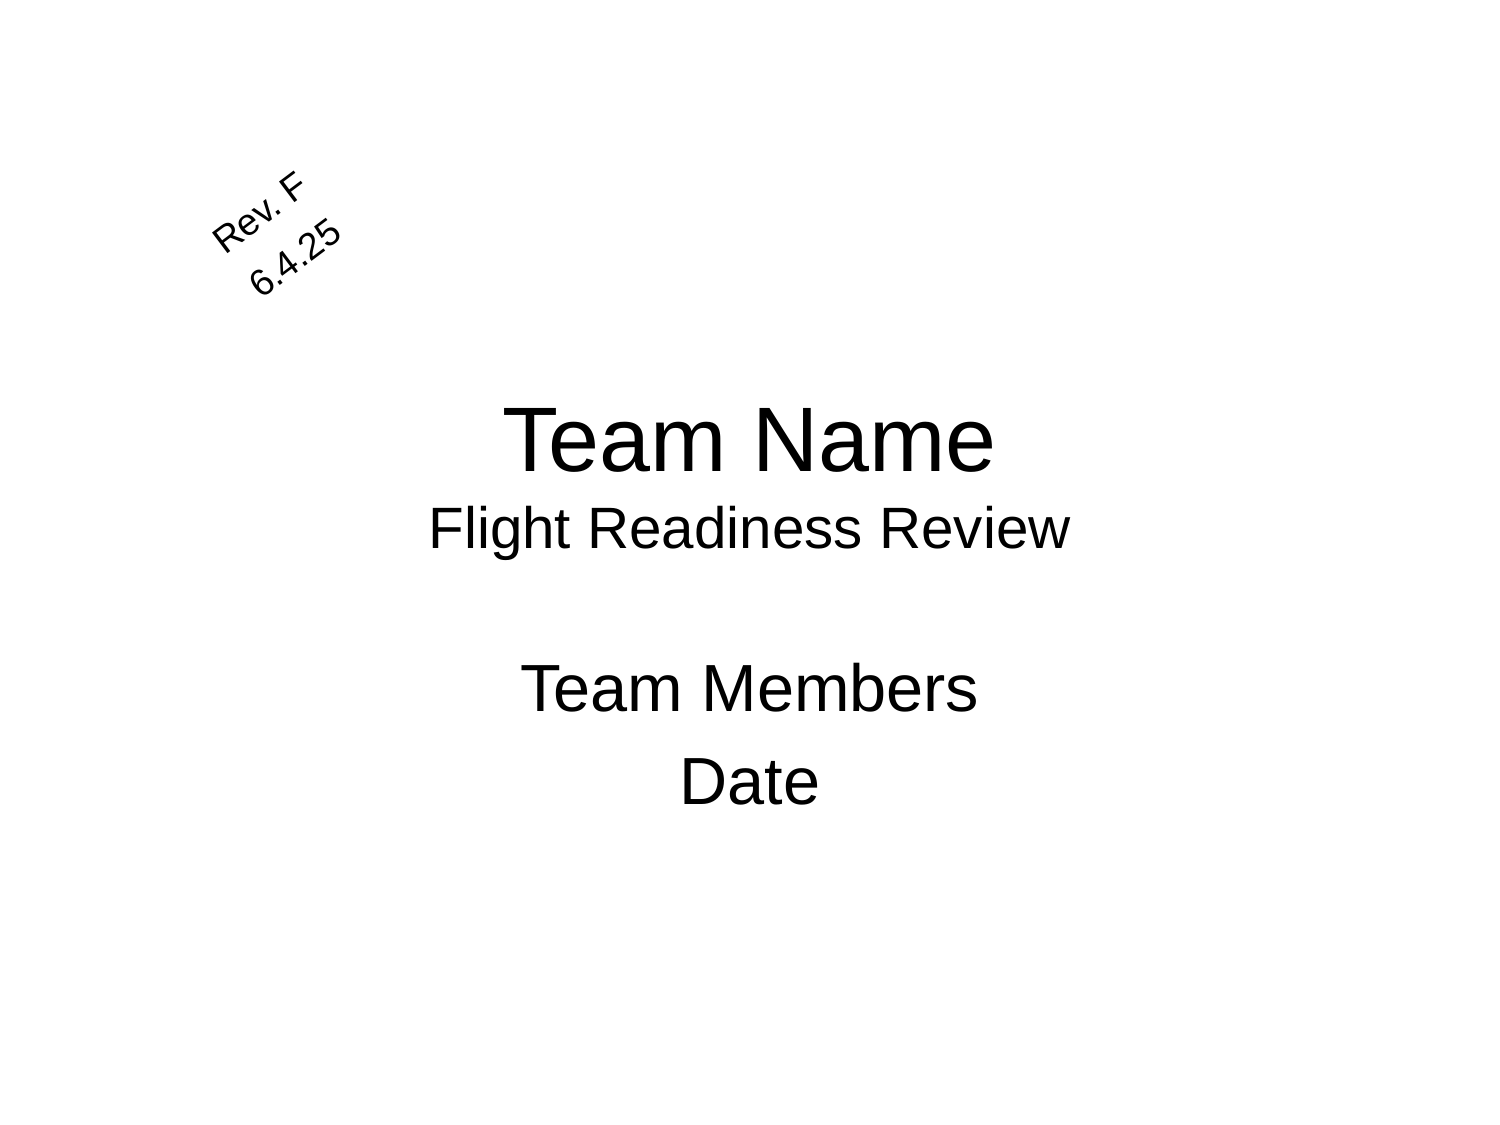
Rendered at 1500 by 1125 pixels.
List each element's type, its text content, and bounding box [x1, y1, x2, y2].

text_box Rev. F 6.4.25 [93, 76, 459, 392]
subtitle Team Members Date [225, 637, 1275, 925]
title Team Name Flight Readiness Review [112, 349, 1388, 591]
